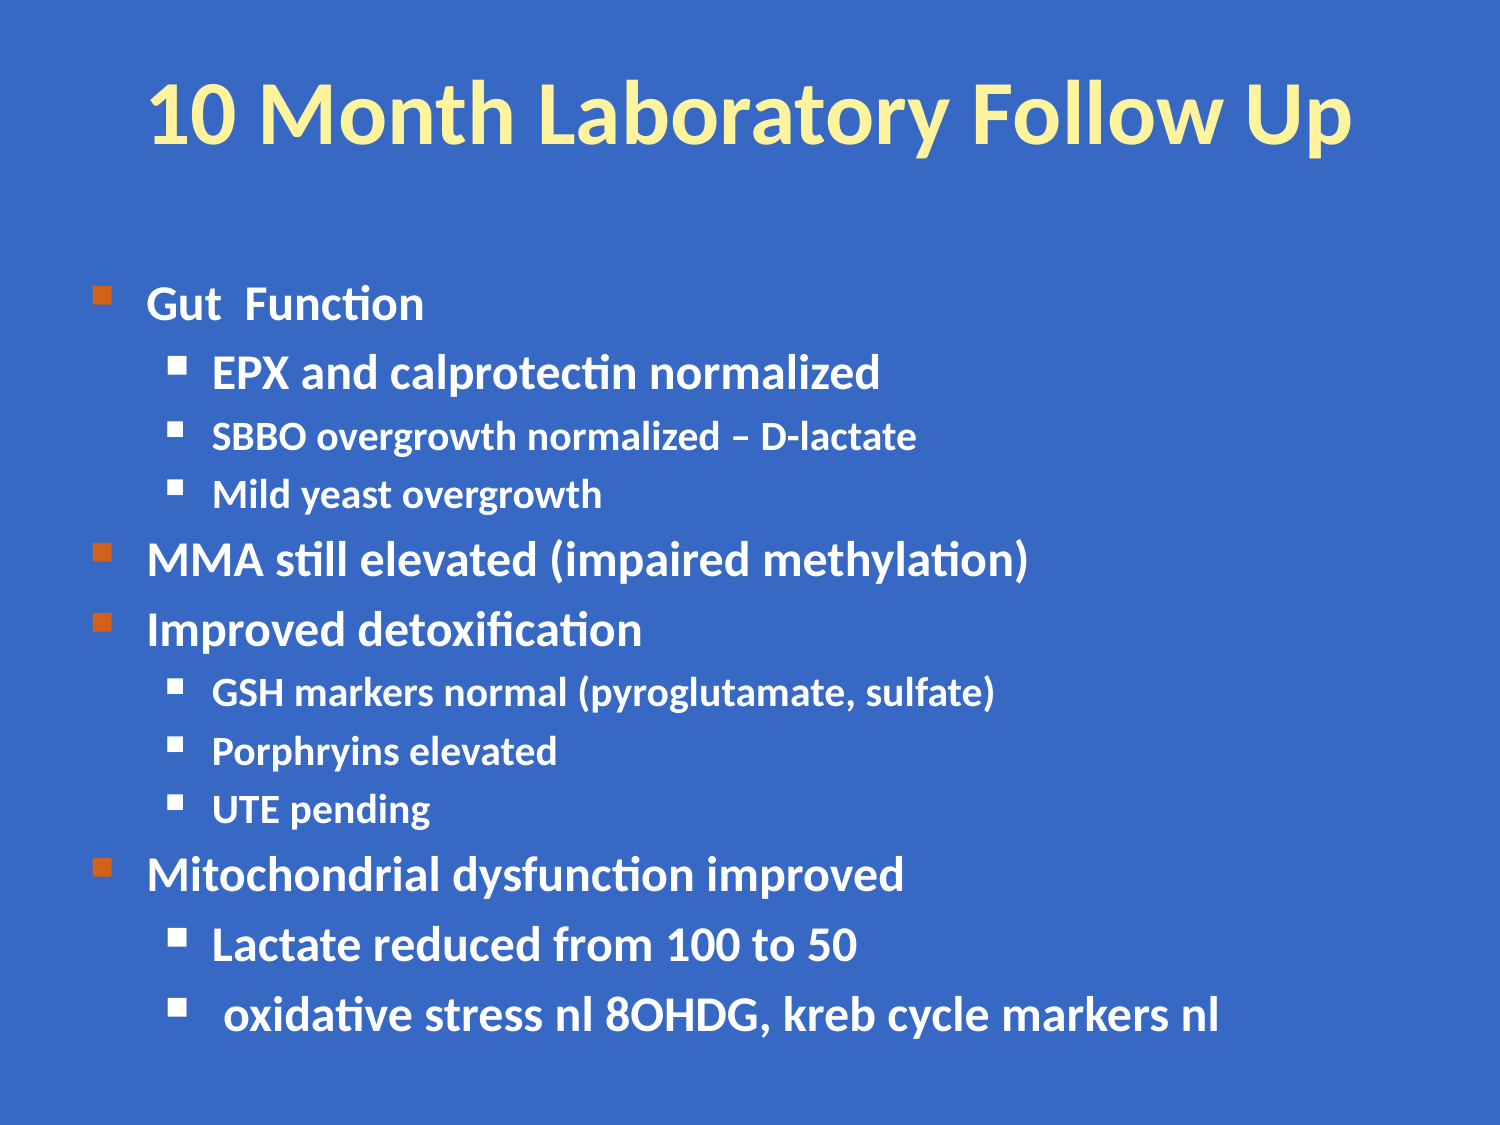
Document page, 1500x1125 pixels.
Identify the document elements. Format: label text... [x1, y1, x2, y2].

title 10 Month Laboratory Follow Up [74, 45, 1426, 234]
list Gut Function EPX and calprotectin normalized SBBO overgrowth normalized – D-lactate Mild yeast overgrowth MMA still elevated (impaired methylation) Improved detoxification GSH markers normal (pyroglutamate, sulfate) Porphryins elevated UTE pending Mitochondrial dysfunction improved Lactate reduced from 100 to 50 oxidative stress nl 8OHDG, kreb cycle markers nl [74, 262, 1426, 1006]
